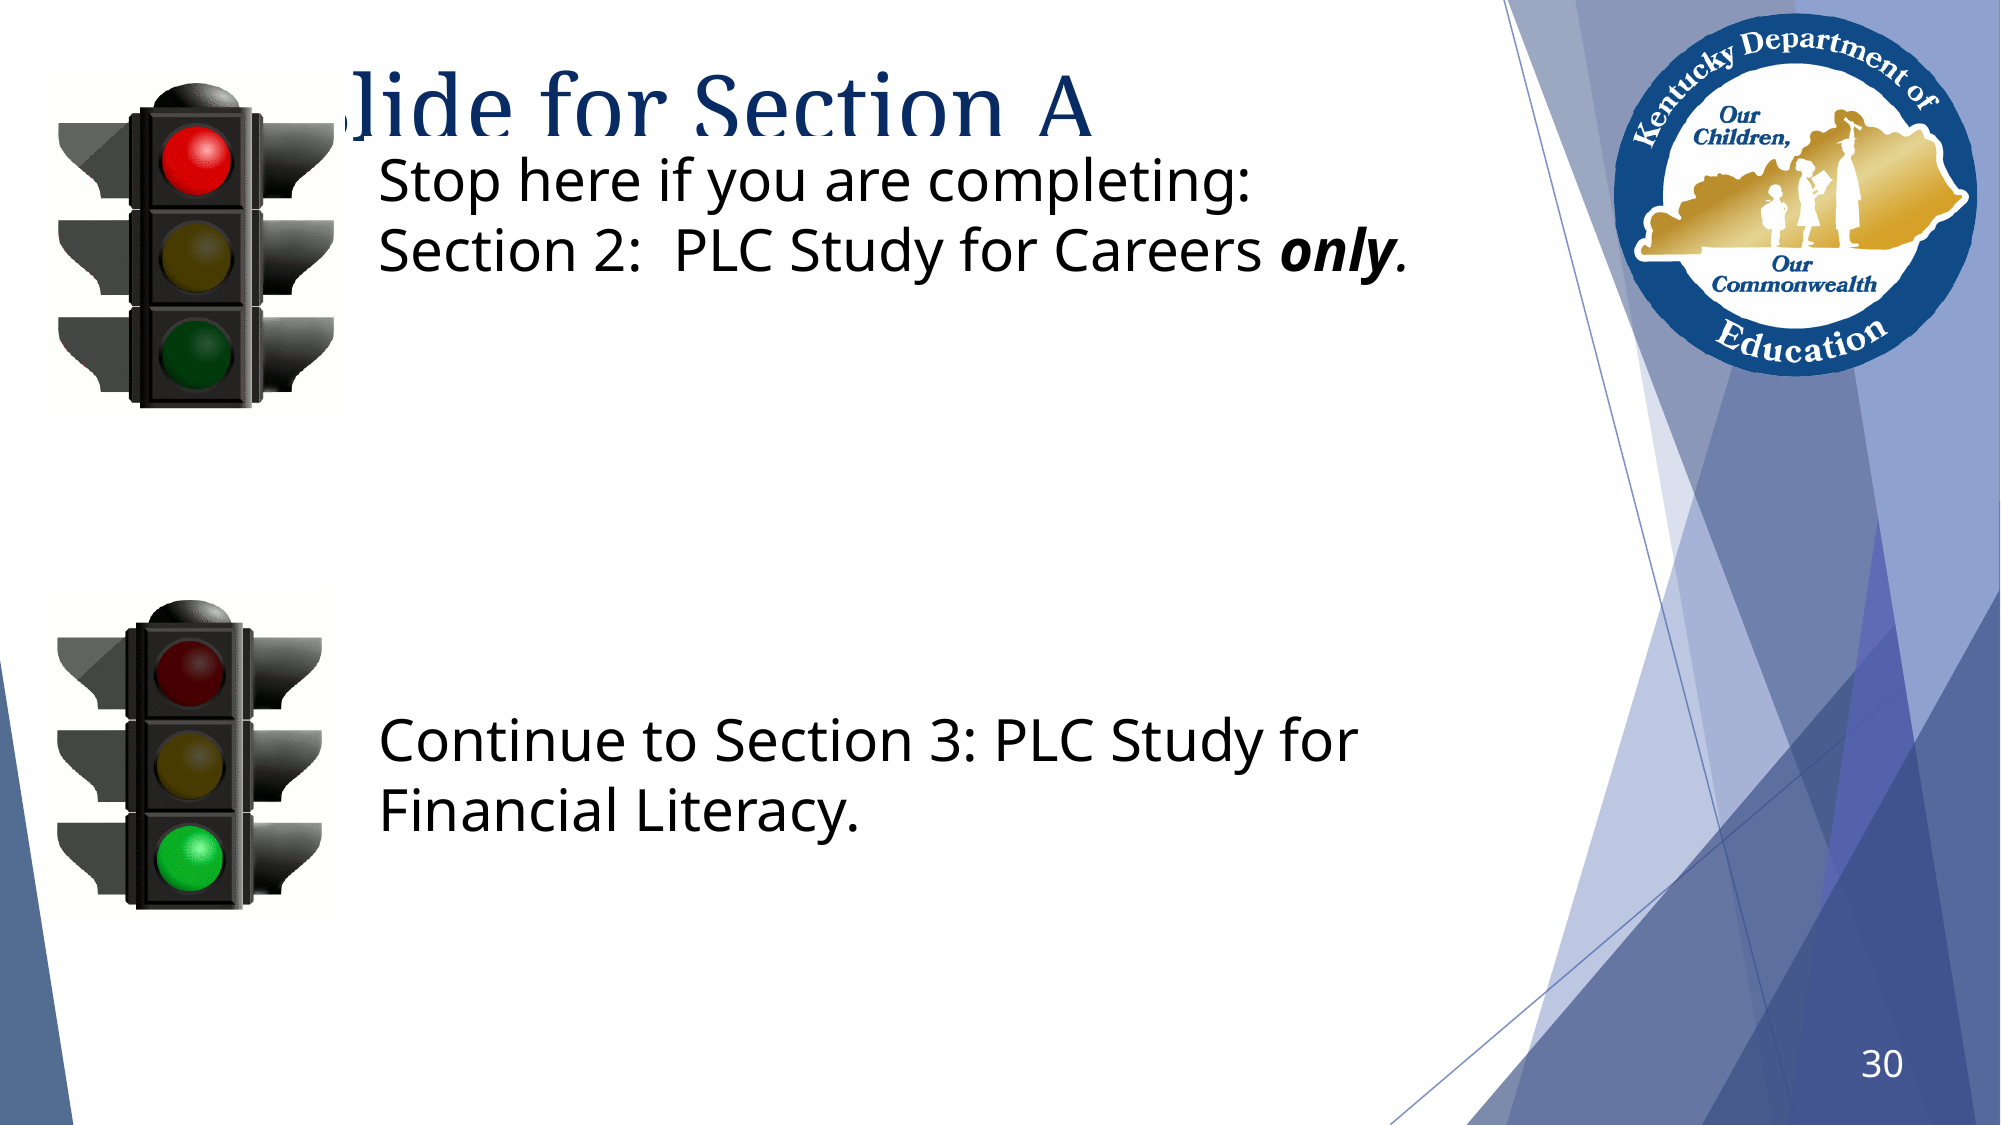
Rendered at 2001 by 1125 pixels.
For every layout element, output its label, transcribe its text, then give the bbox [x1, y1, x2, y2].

title End Slide for Section A [91, 42, 1567, 259]
picture [1598, 0, 1989, 390]
slide_number 30 [1807, 1035, 1920, 1095]
picture [43, 588, 332, 919]
picture [43, 71, 345, 418]
text_box Stop here if you are completing: Section 2: PLC Study for Careers only. Continue to Section 3: PLC Study for Financial Literacy. [364, 136, 1470, 851]
